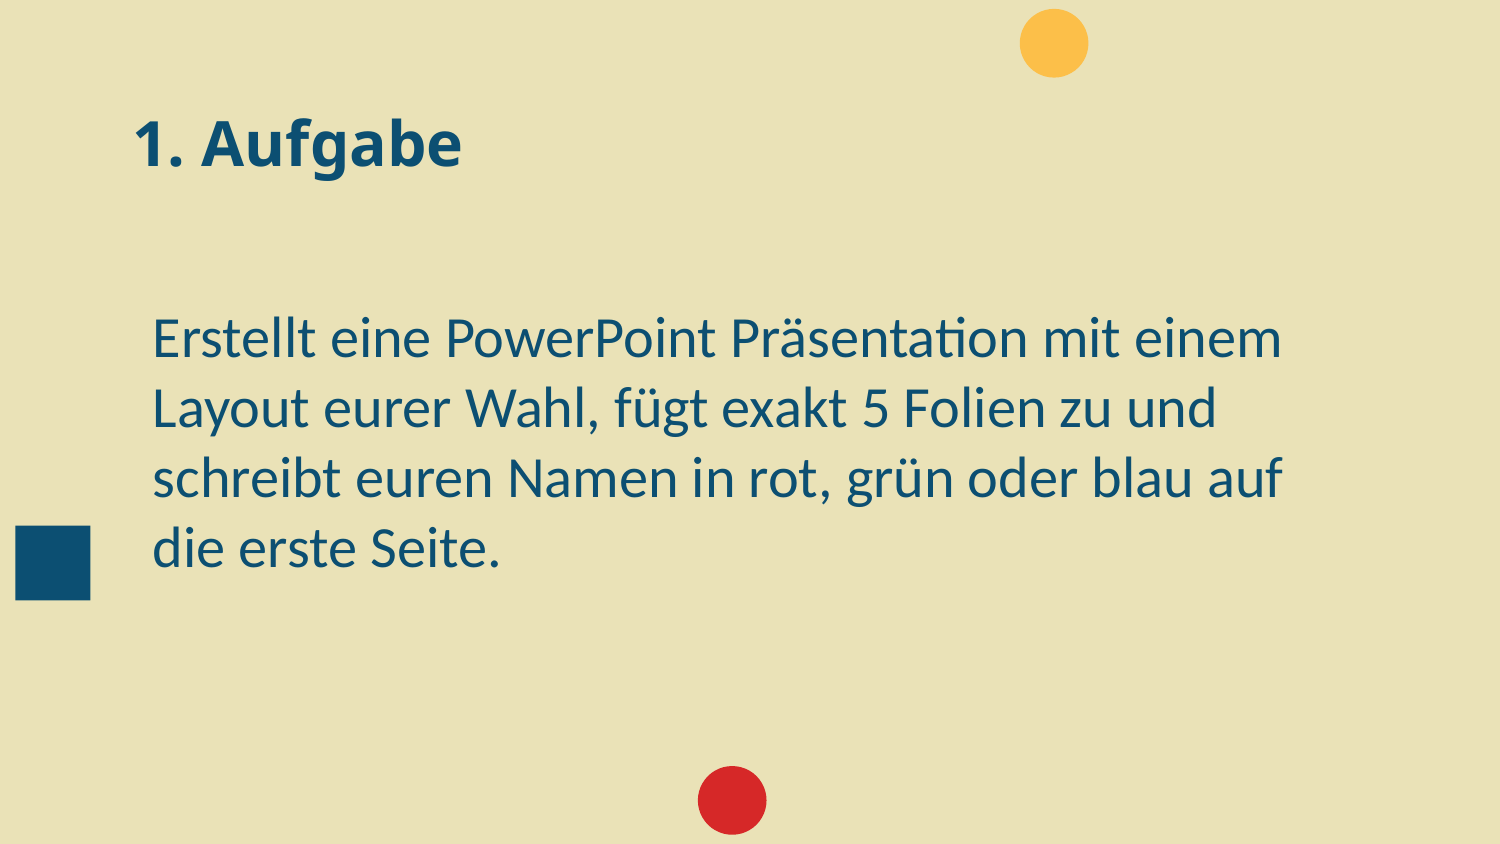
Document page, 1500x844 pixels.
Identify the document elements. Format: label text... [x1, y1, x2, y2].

title 1. Aufgabe [116, 88, 1383, 183]
list Erstellt eine PowerPoint Präsentation mit einem Layout eurer Wahl, fügt exakt 5 Folien zu und schreibt euren Namen in rot, grün oder blau auf die erste Seite. [116, 193, 1383, 756]
